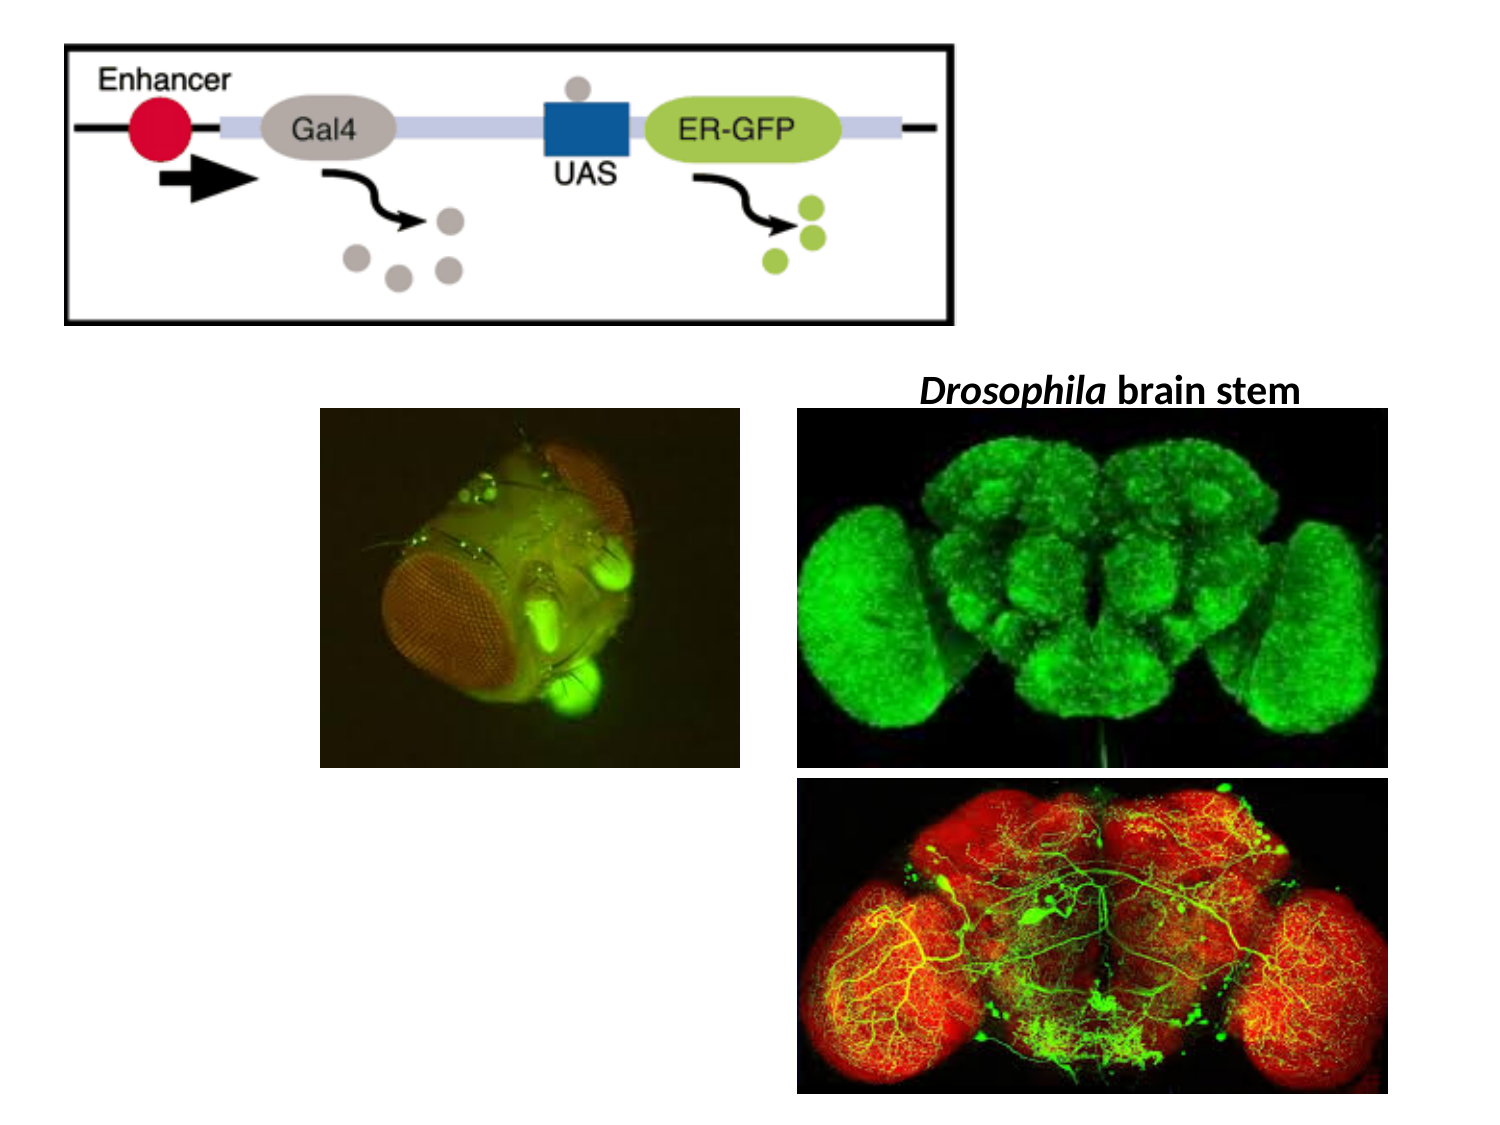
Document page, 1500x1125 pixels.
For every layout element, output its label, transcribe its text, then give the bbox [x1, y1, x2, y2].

text_box Drosophila brain stem [904, 355, 1317, 407]
picture [796, 778, 1389, 1095]
picture [796, 408, 1389, 768]
picture [64, 42, 957, 327]
picture [320, 408, 740, 768]
